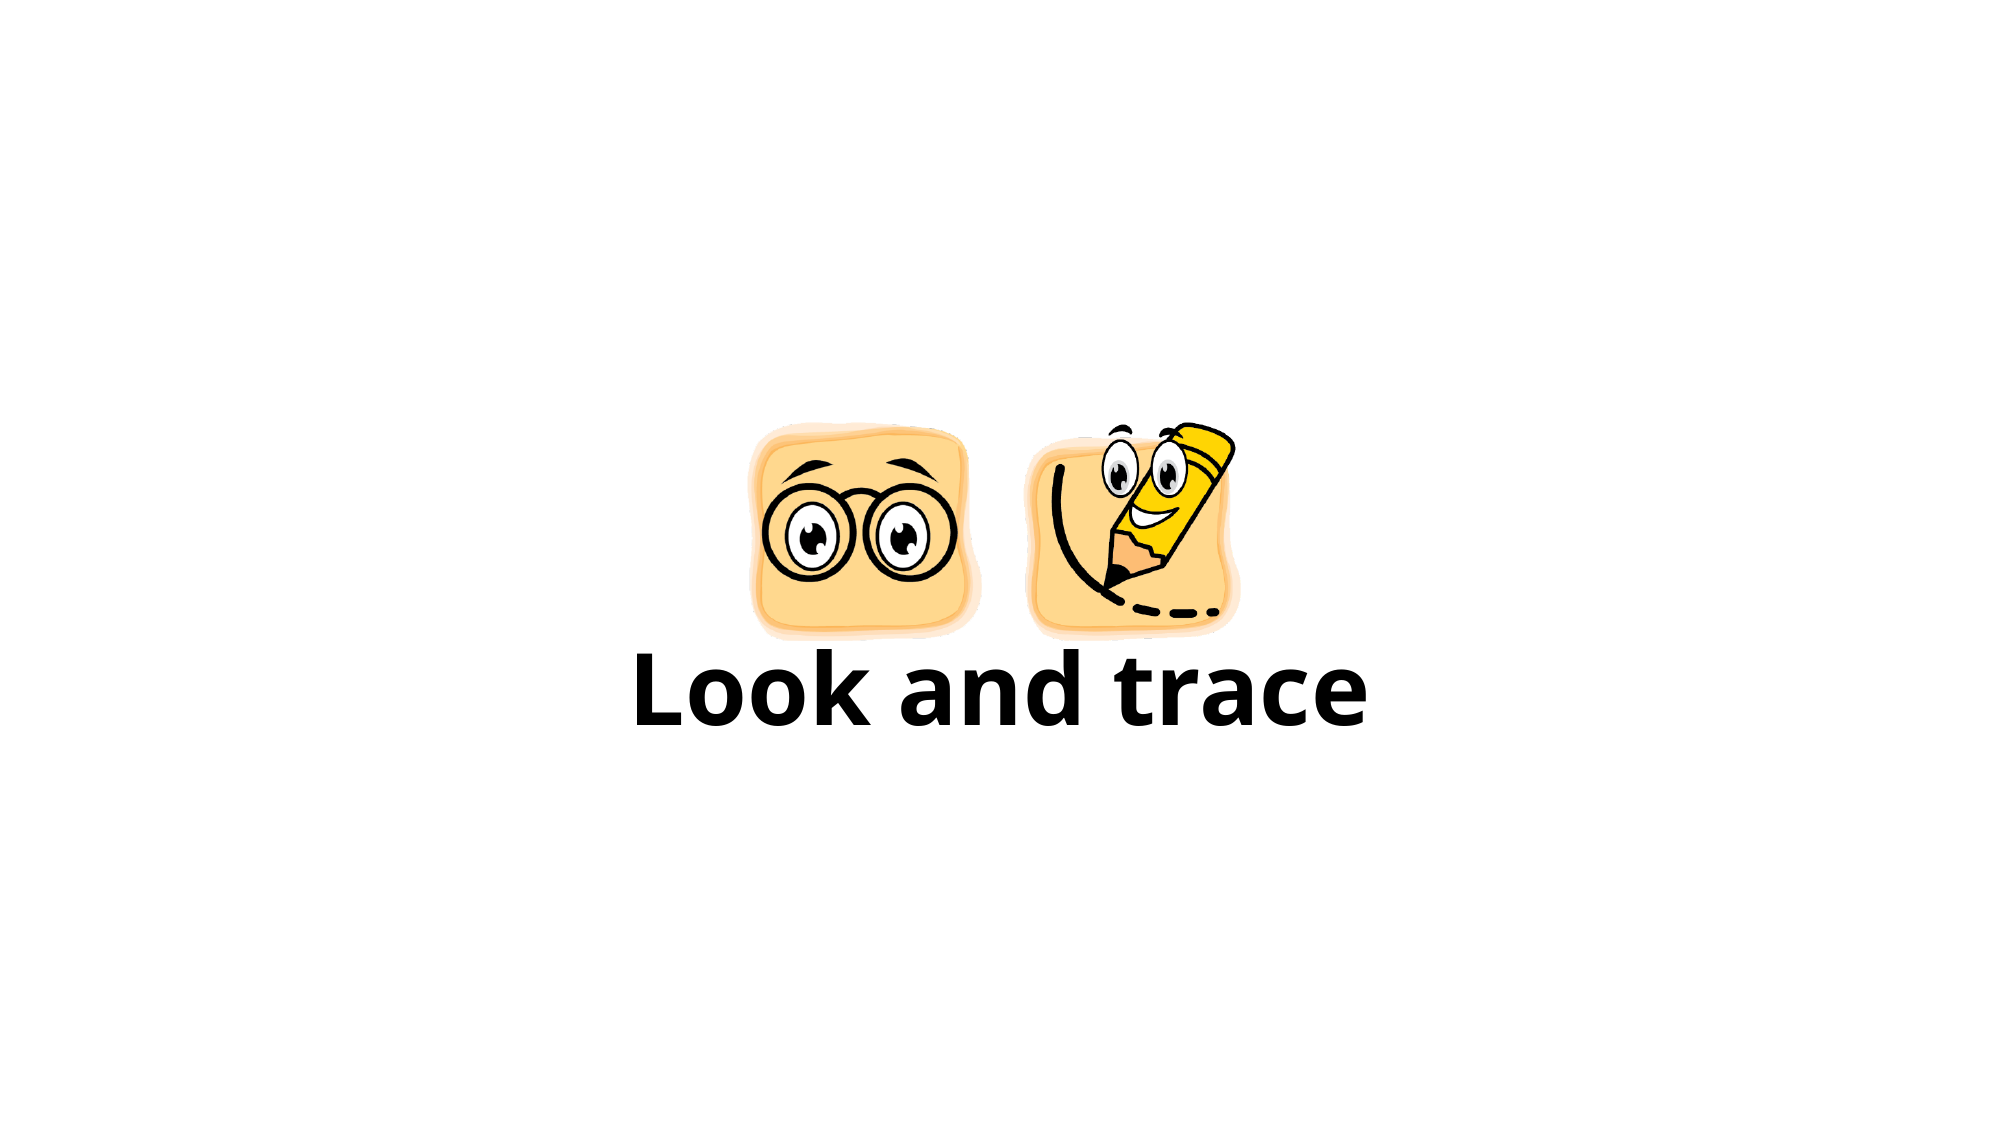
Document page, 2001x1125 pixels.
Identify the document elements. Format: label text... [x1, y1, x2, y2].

text_box Look and trace [353, 642, 1647, 745]
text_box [747, 422, 1241, 641]
